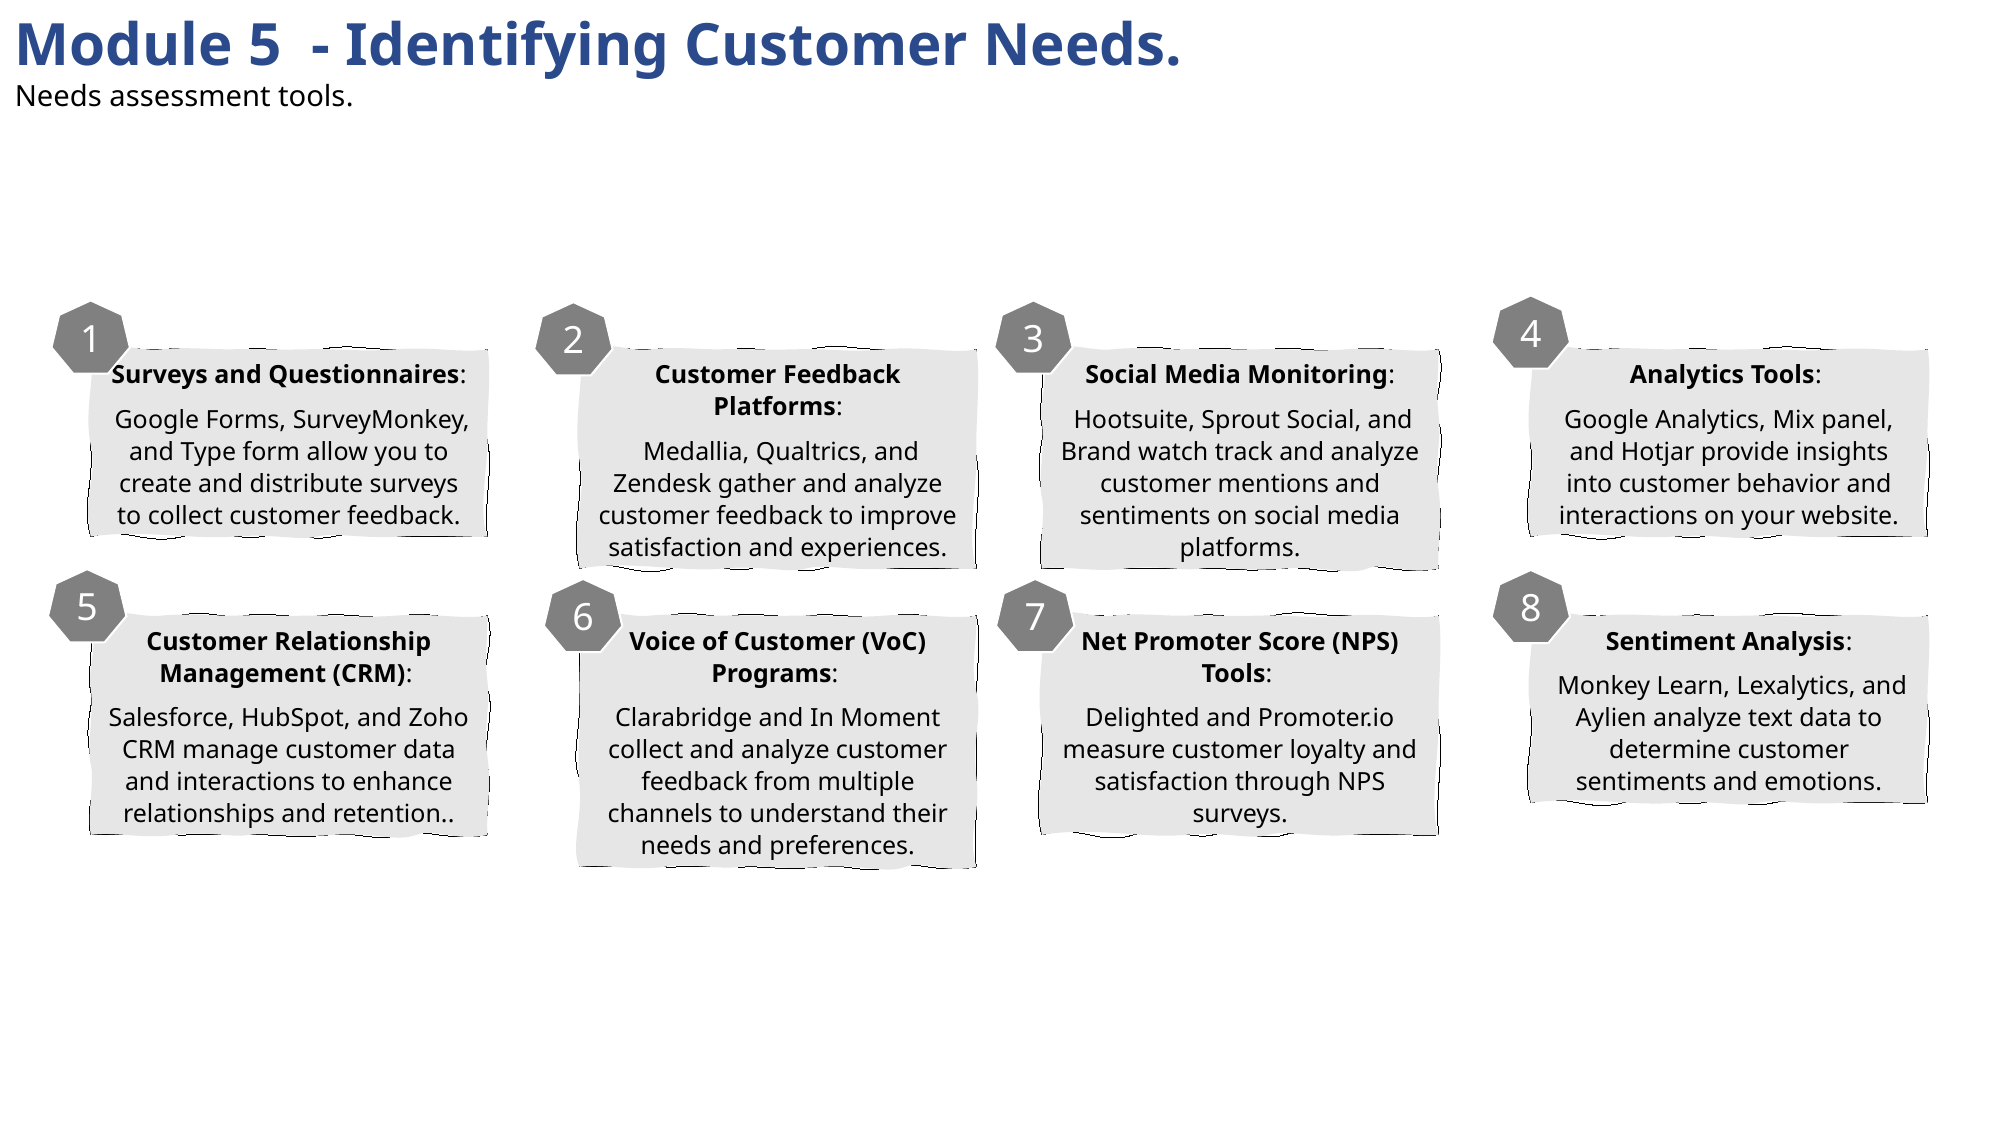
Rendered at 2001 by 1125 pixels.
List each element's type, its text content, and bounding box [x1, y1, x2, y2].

text_box Module 5 - Identifying Customer Needs. Needs assessment tools. [0, 0, 1305, 120]
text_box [47, 295, 1928, 868]
